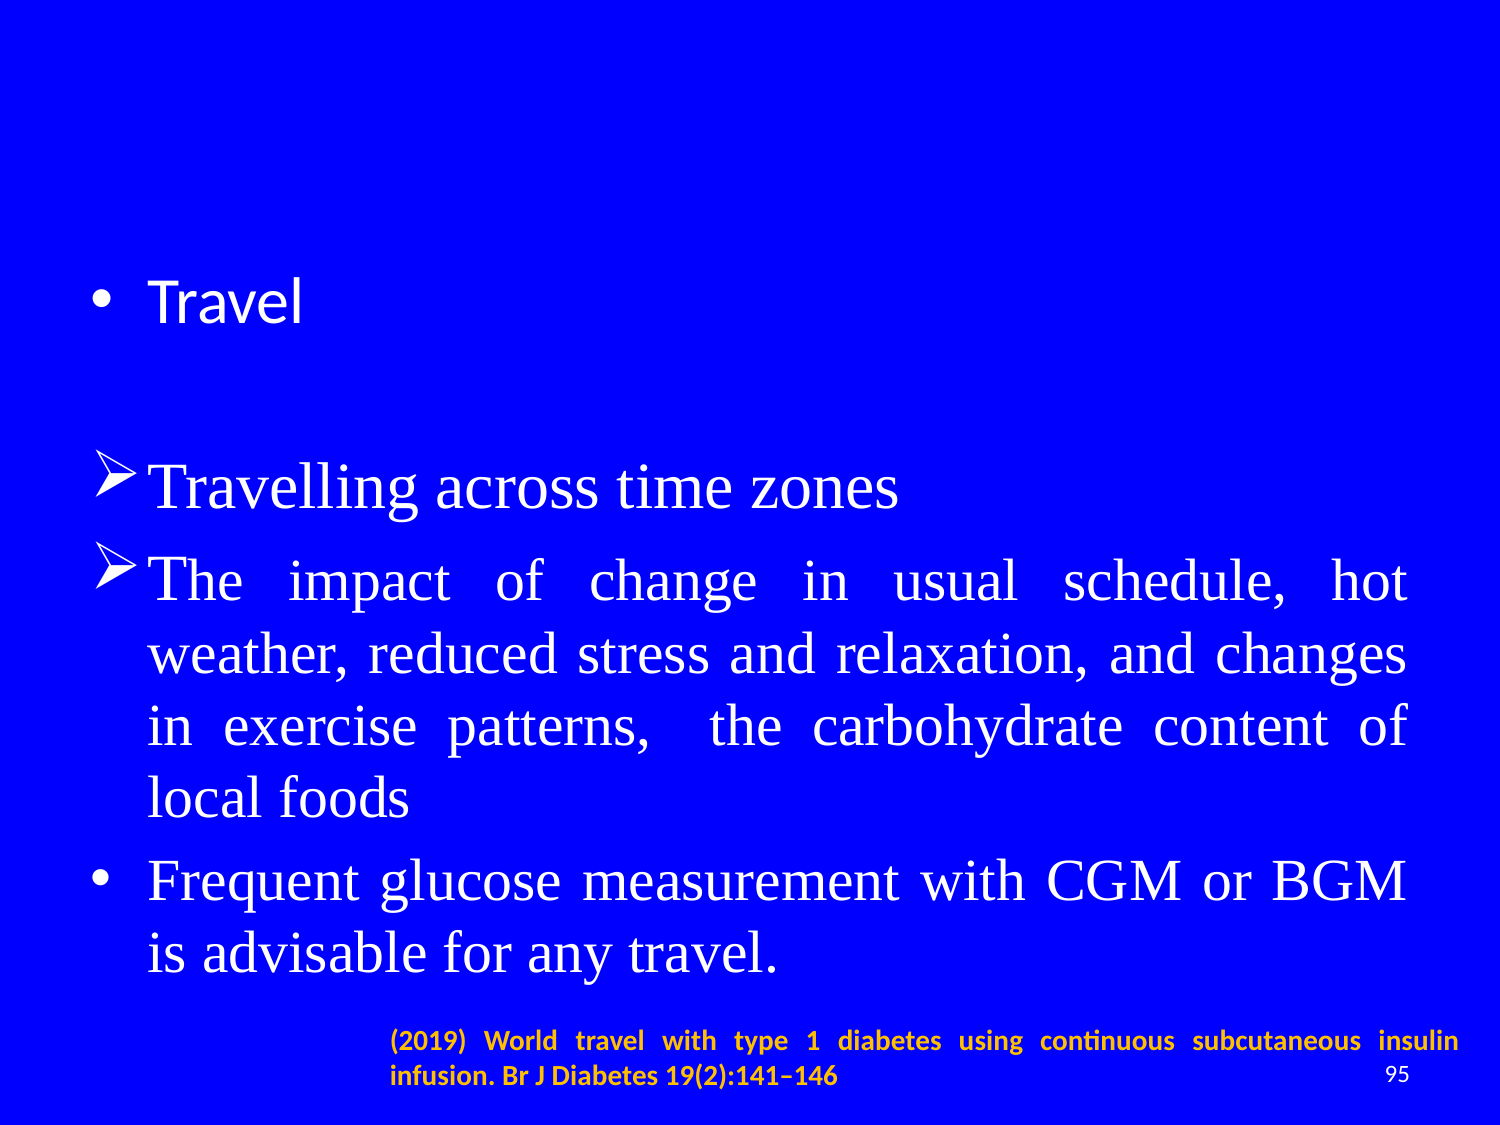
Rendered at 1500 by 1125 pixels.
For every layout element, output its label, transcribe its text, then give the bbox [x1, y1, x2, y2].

text_box (2019) World travel with type 1 diabetes using continuous subcutaneous insulin infusion. Br J Diabetes 19(2):141–146 [375, 1014, 1475, 1125]
list Travel Travelling across time zones The impact of change in usual schedule, hot weather, reduced stress and relaxation, and changes in exercise patterns, the carbohydrate content of local foods Frequent glucose measurement with CGM or BGM is advisable for any travel. [75, 249, 1425, 993]
